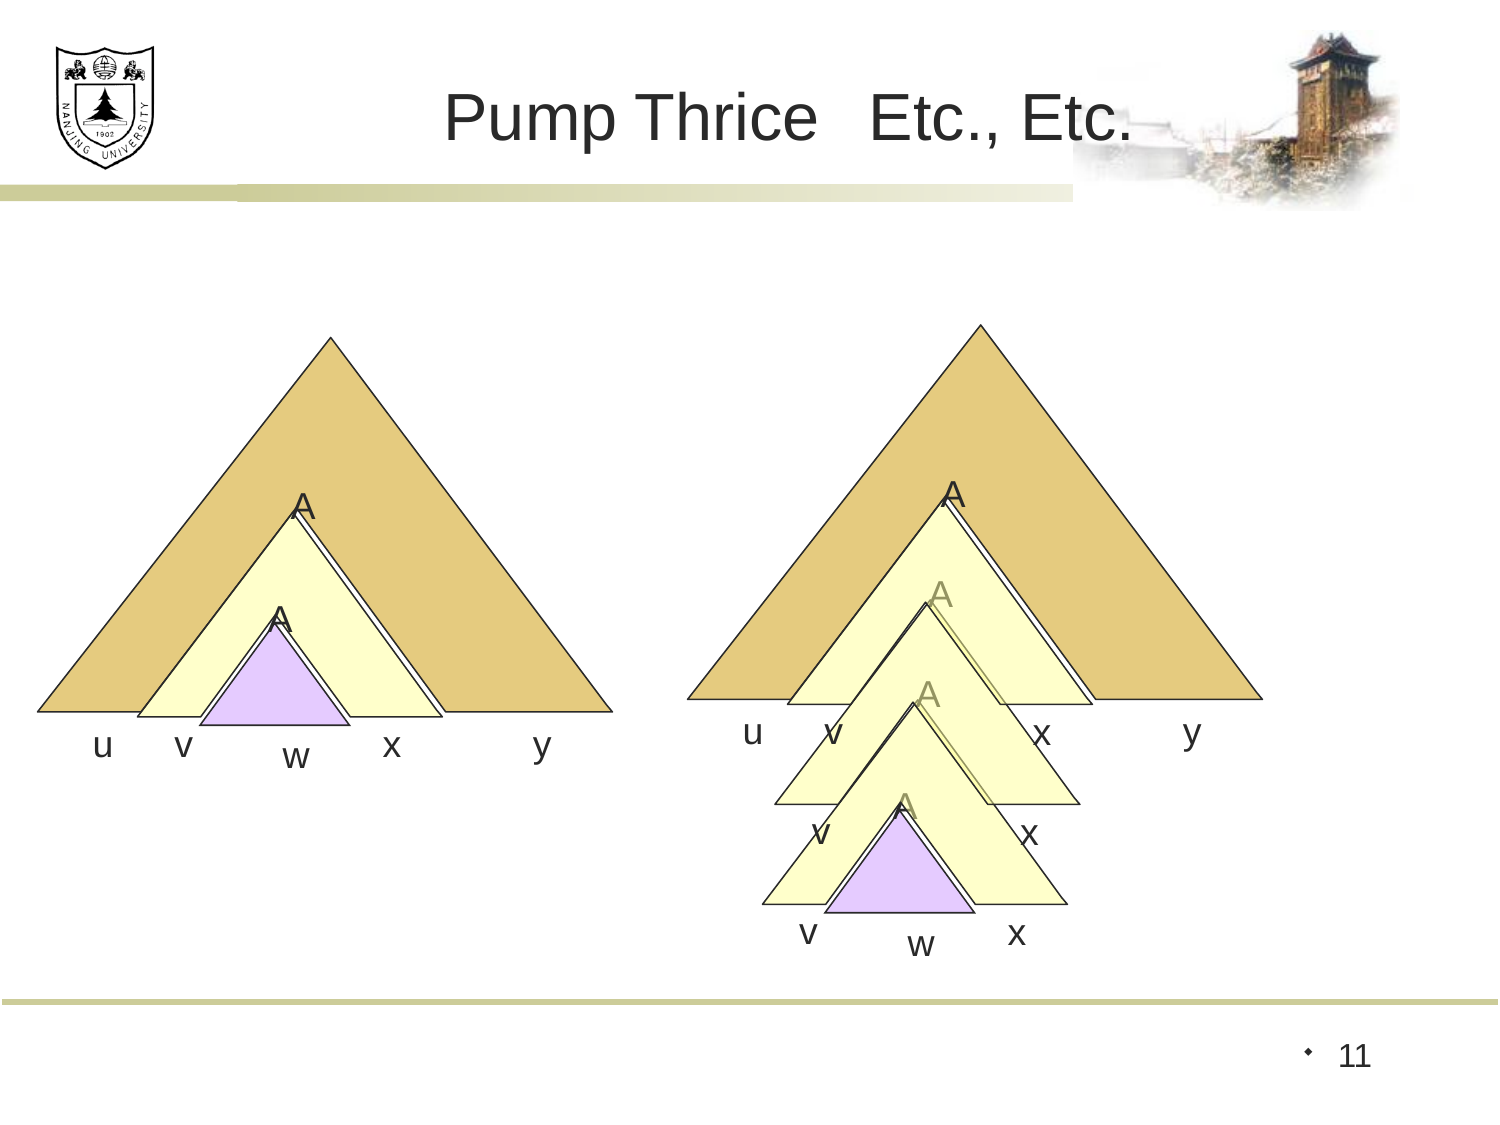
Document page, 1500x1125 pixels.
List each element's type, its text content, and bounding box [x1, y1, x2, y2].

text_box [137, 474, 443, 789]
picture [50, 42, 160, 173]
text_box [37, 337, 613, 788]
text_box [762, 662, 1068, 976]
slide_number 11 [1234, 1030, 1388, 1107]
picture [2, 999, 1498, 1005]
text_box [774, 562, 1081, 876]
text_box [199, 587, 350, 800]
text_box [787, 462, 1093, 776]
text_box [687, 324, 1263, 776]
title Pump Thrice [171, 66, 853, 161]
text_box Etc., Etc. [853, 66, 1151, 161]
picture [1073, 30, 1400, 211]
